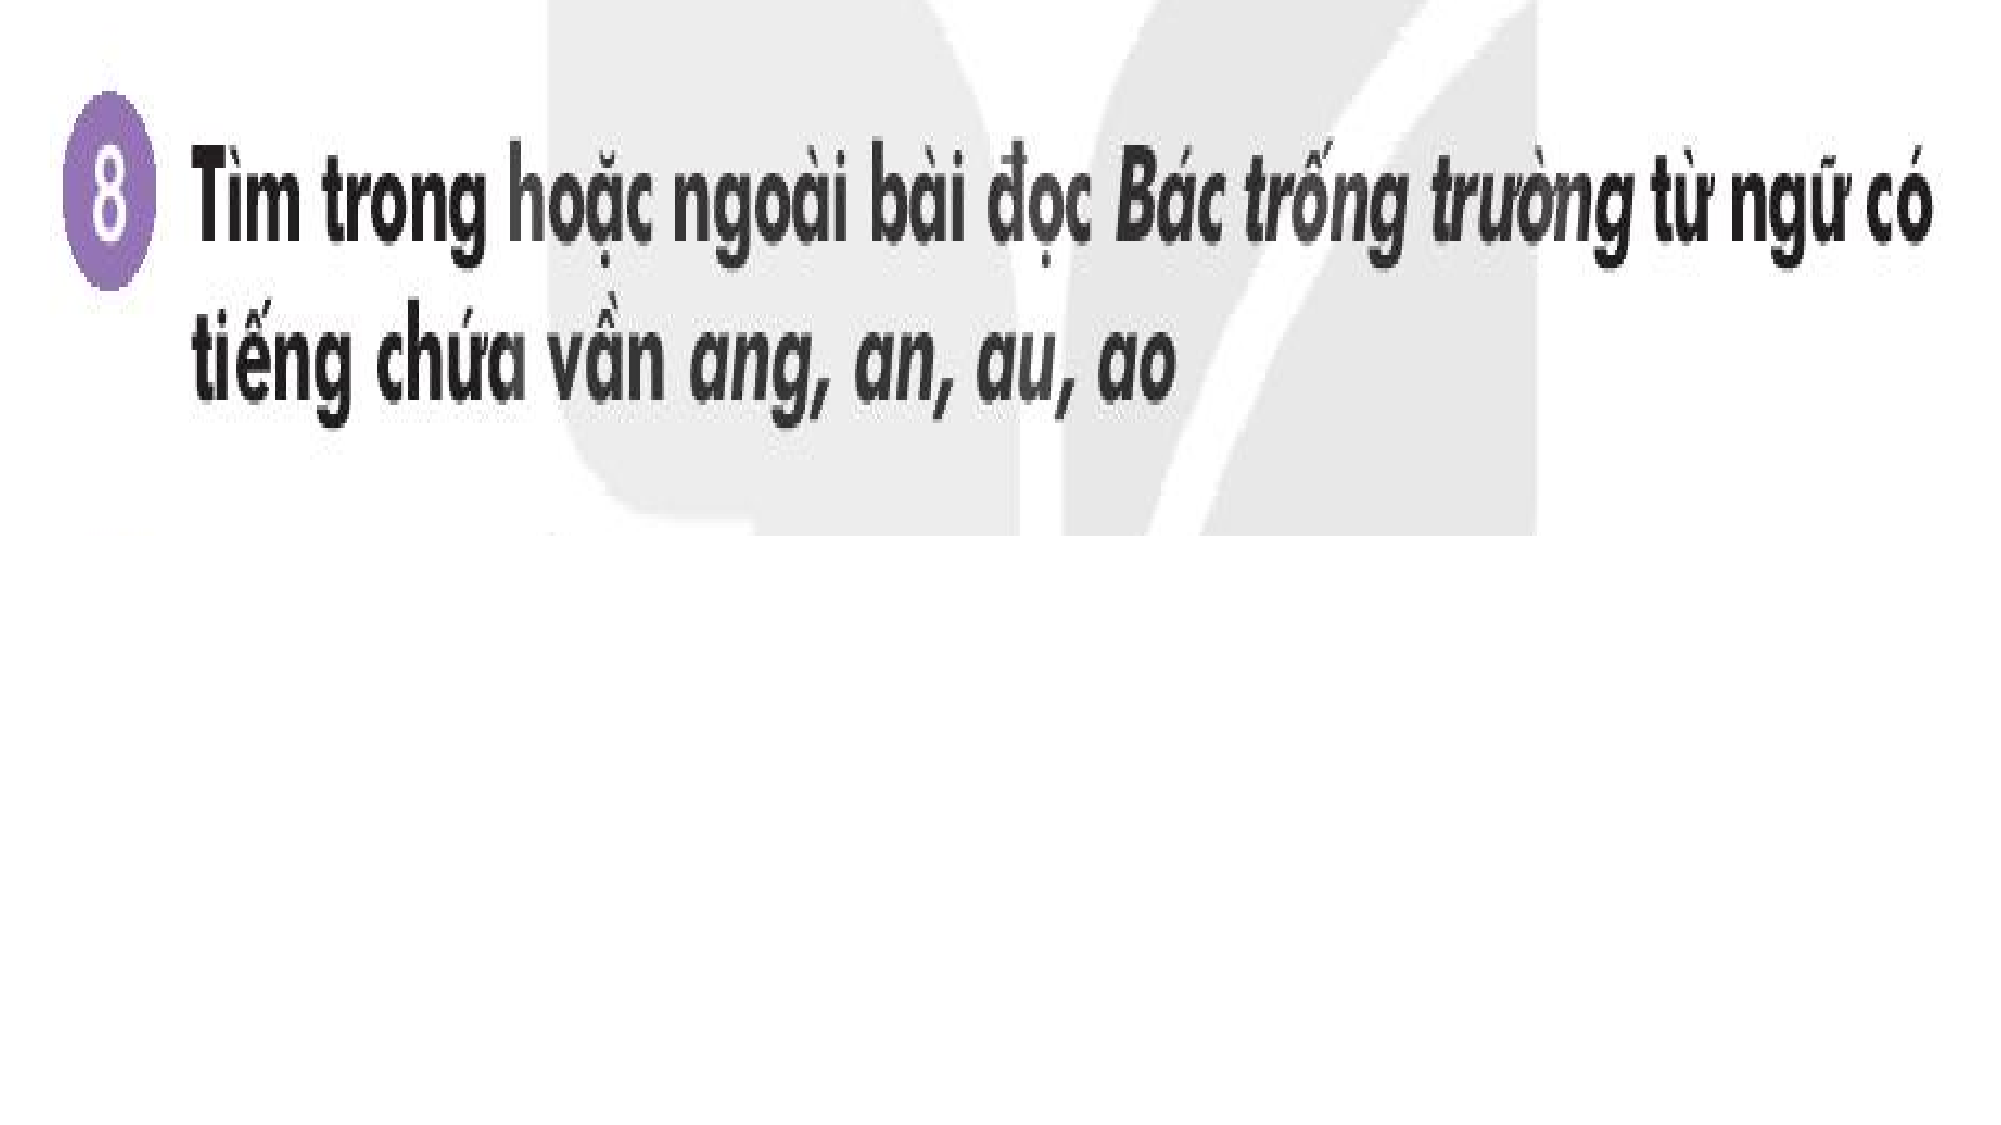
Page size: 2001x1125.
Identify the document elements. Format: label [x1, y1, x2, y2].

picture [0, 0, 2000, 536]
